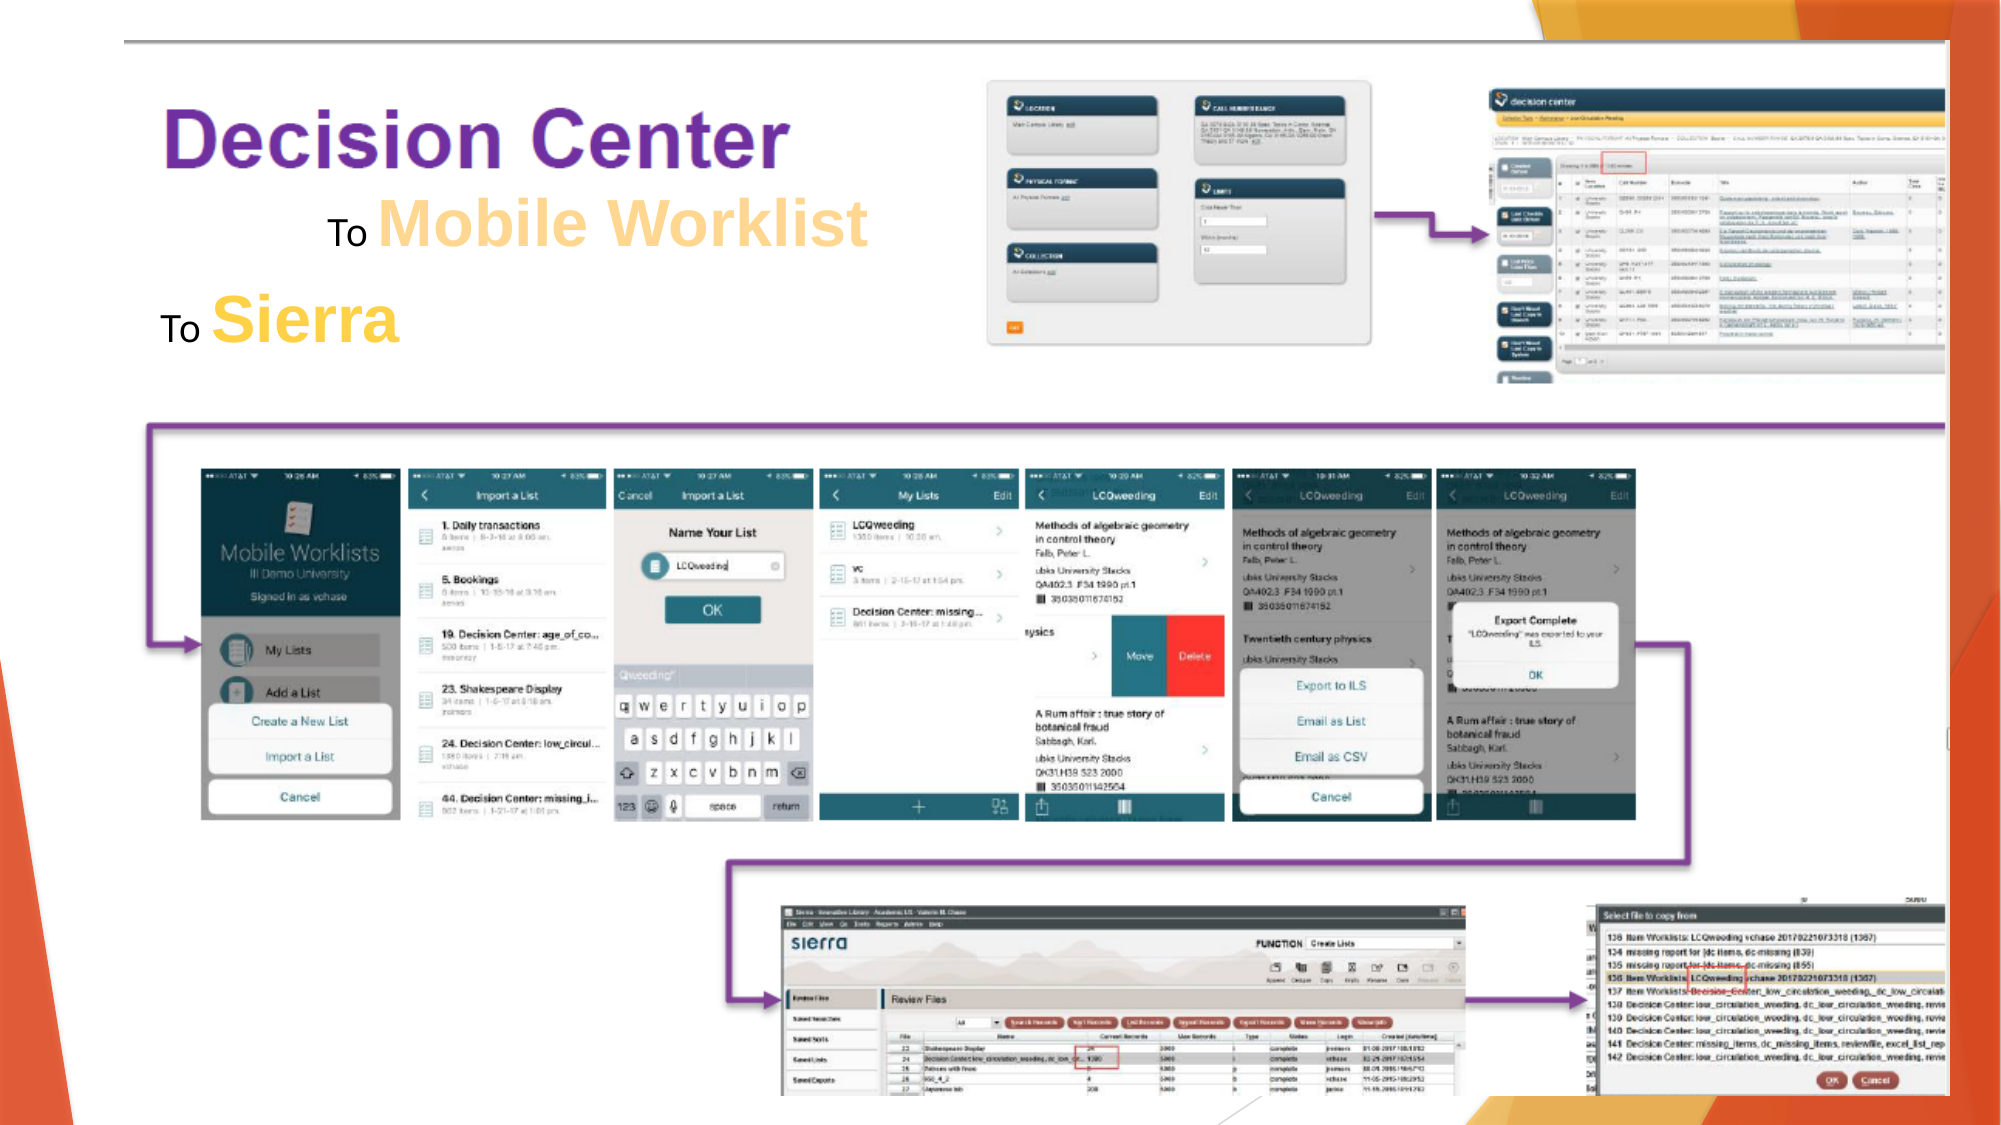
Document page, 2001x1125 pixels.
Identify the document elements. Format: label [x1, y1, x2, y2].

picture [123, 40, 1951, 1096]
